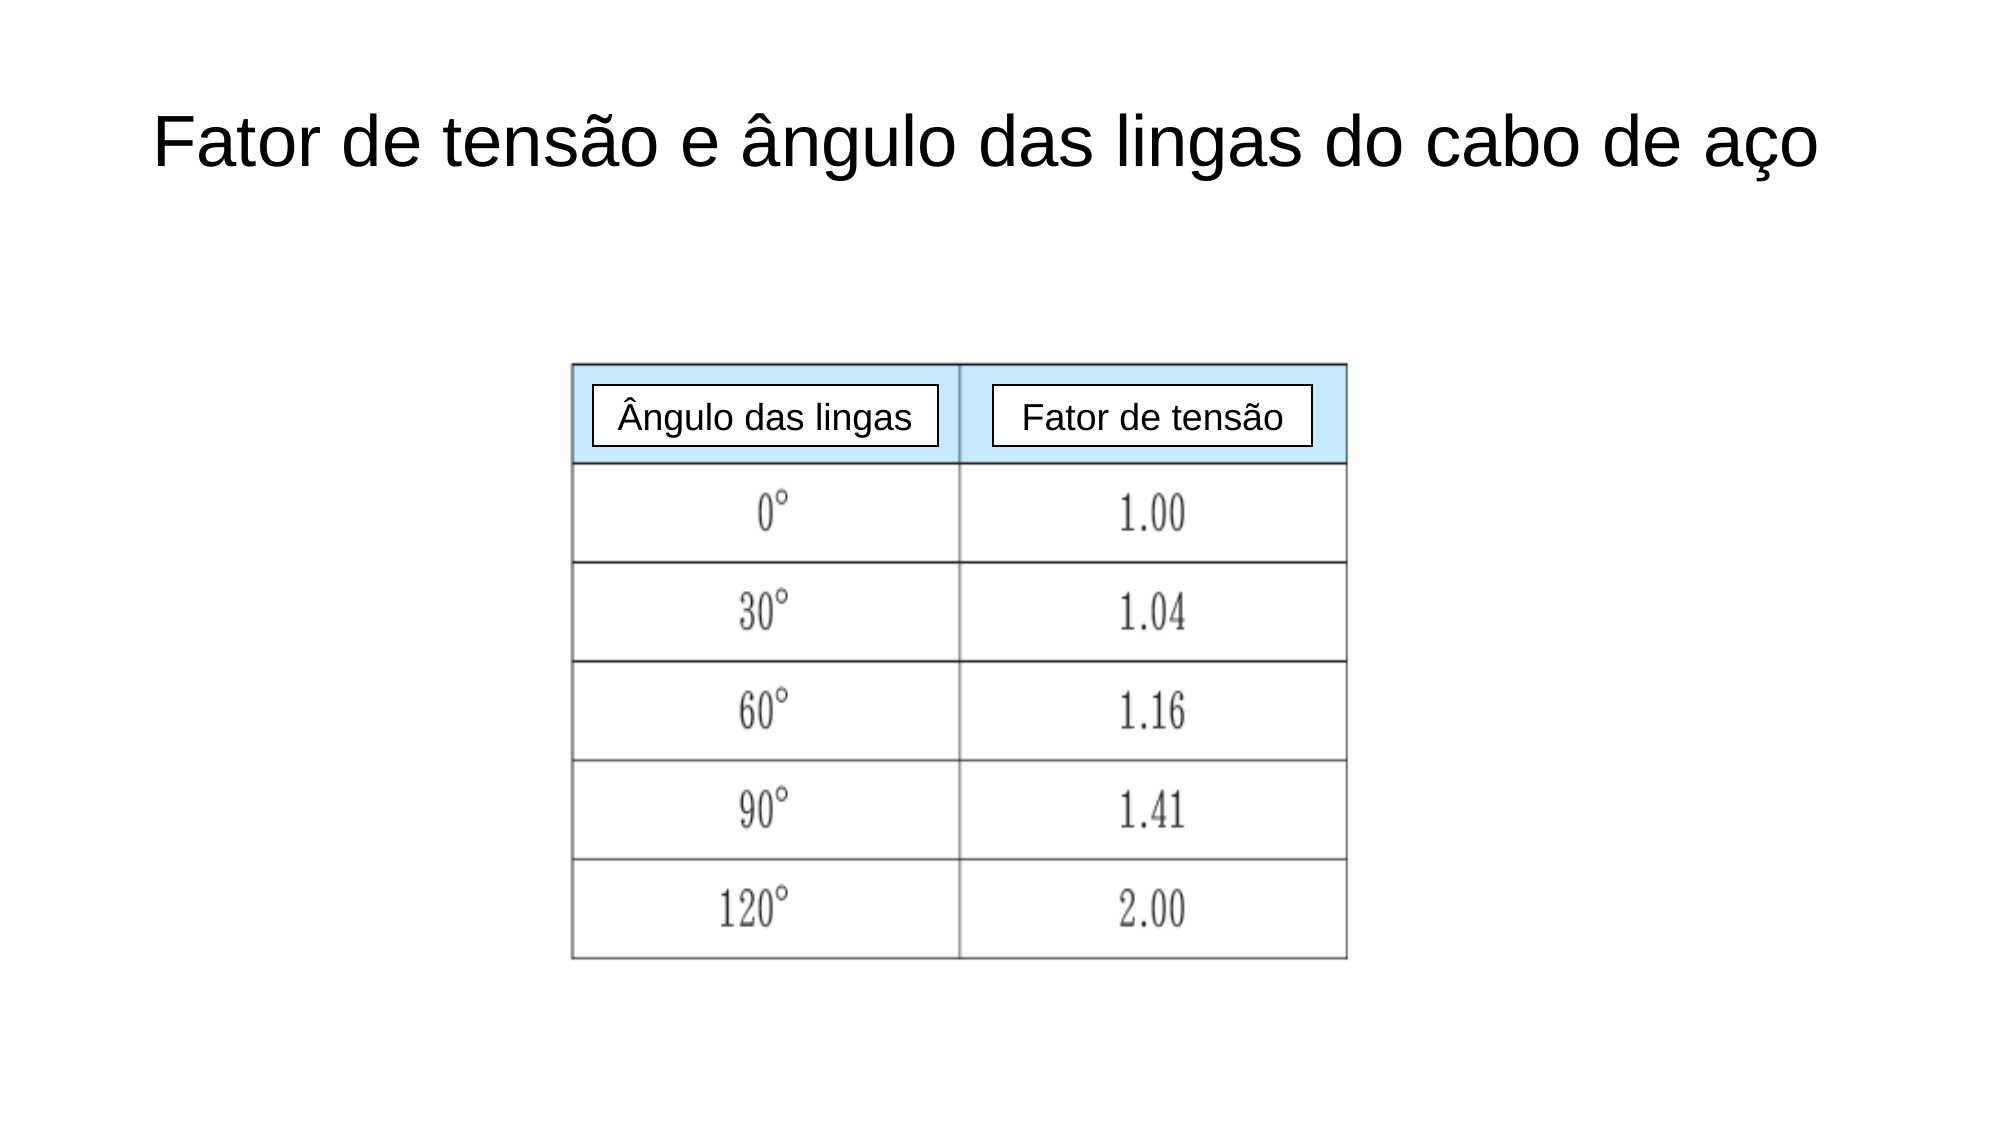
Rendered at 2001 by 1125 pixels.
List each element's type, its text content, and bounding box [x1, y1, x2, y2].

title Fator de tensão e ângulo das lingas do cabo de aço [137, 59, 1863, 226]
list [560, 338, 1359, 977]
